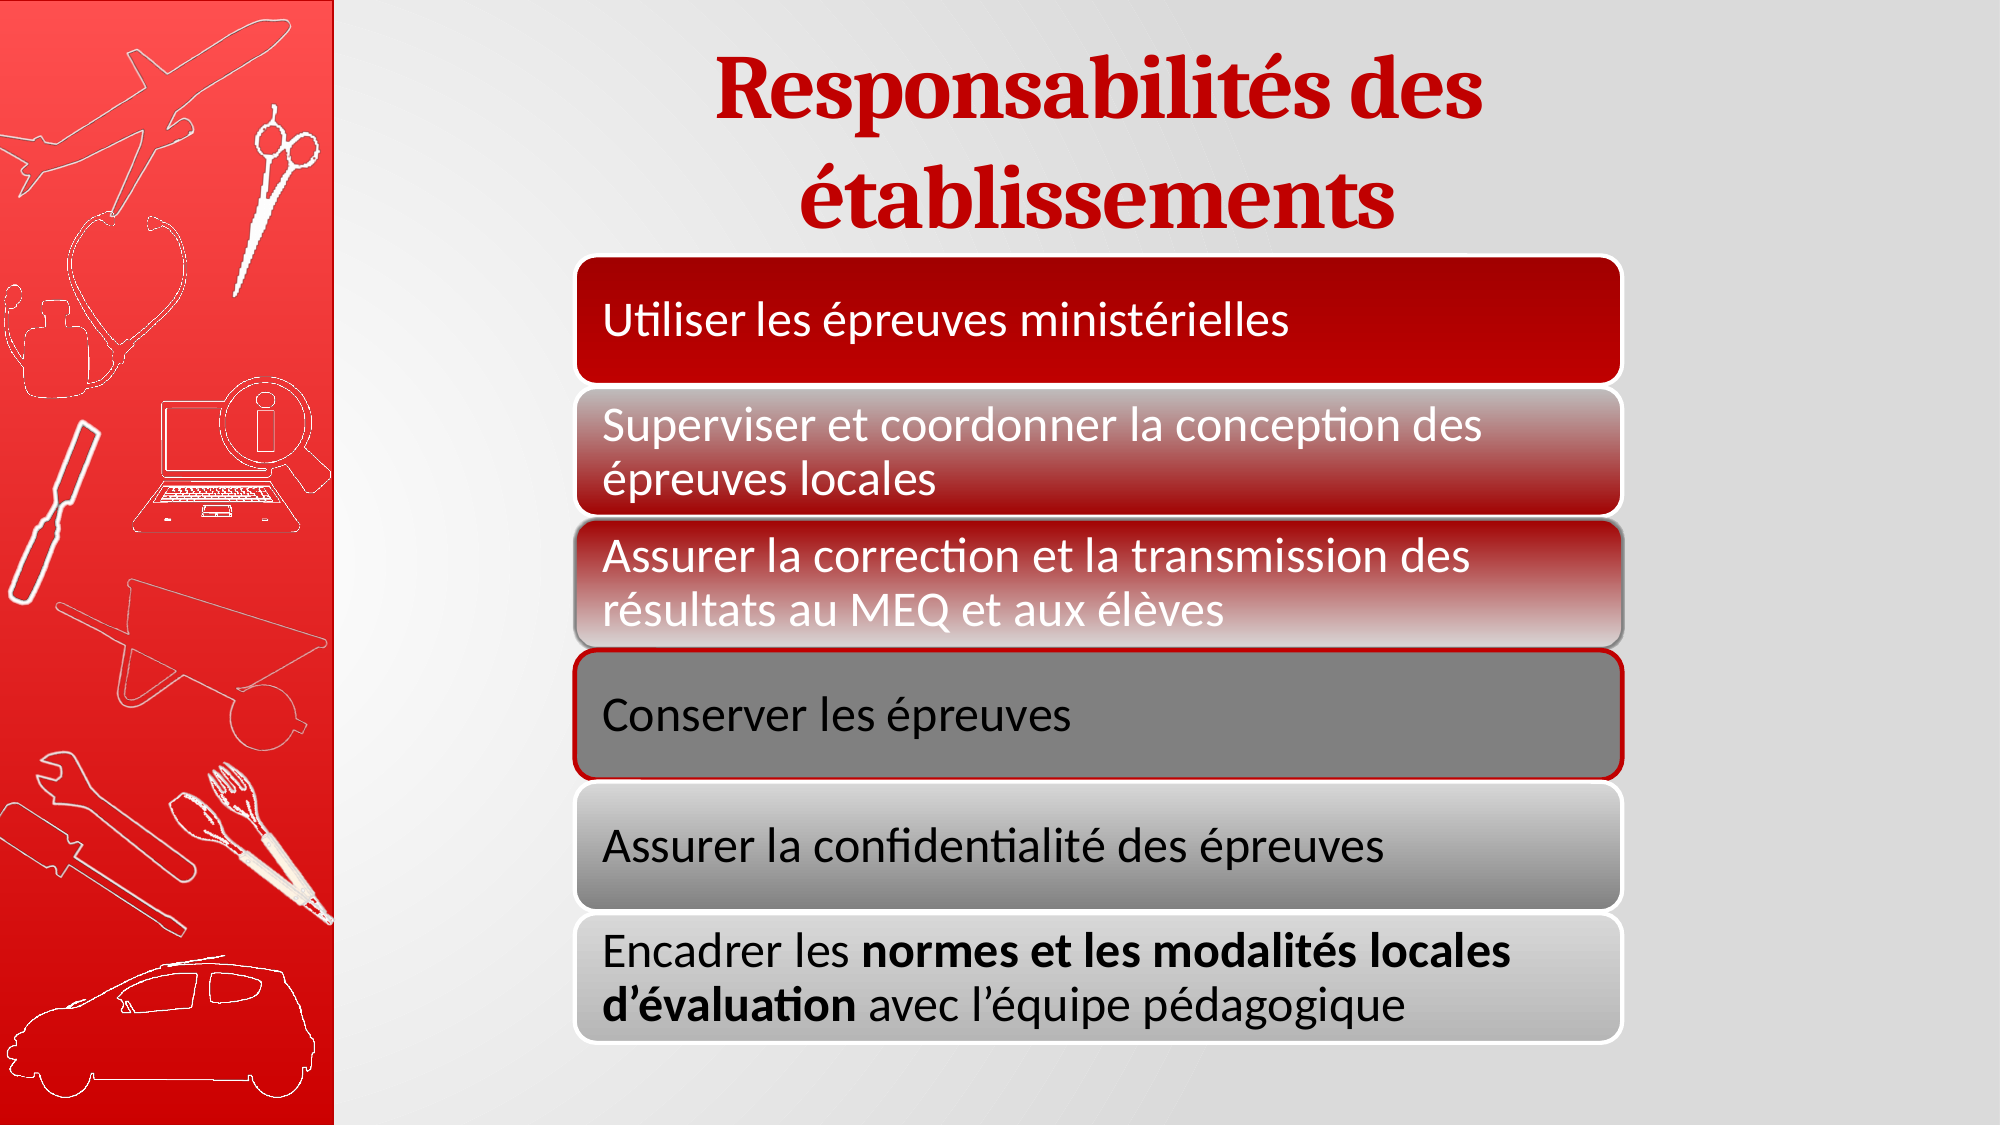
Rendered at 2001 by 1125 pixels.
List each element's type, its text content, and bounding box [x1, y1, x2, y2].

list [574, 254, 1623, 1044]
title Responsabilités des établissements [574, 42, 1623, 231]
picture [0, 0, 375, 772]
picture [328, 94, 335, 108]
picture [0, 723, 329, 1110]
